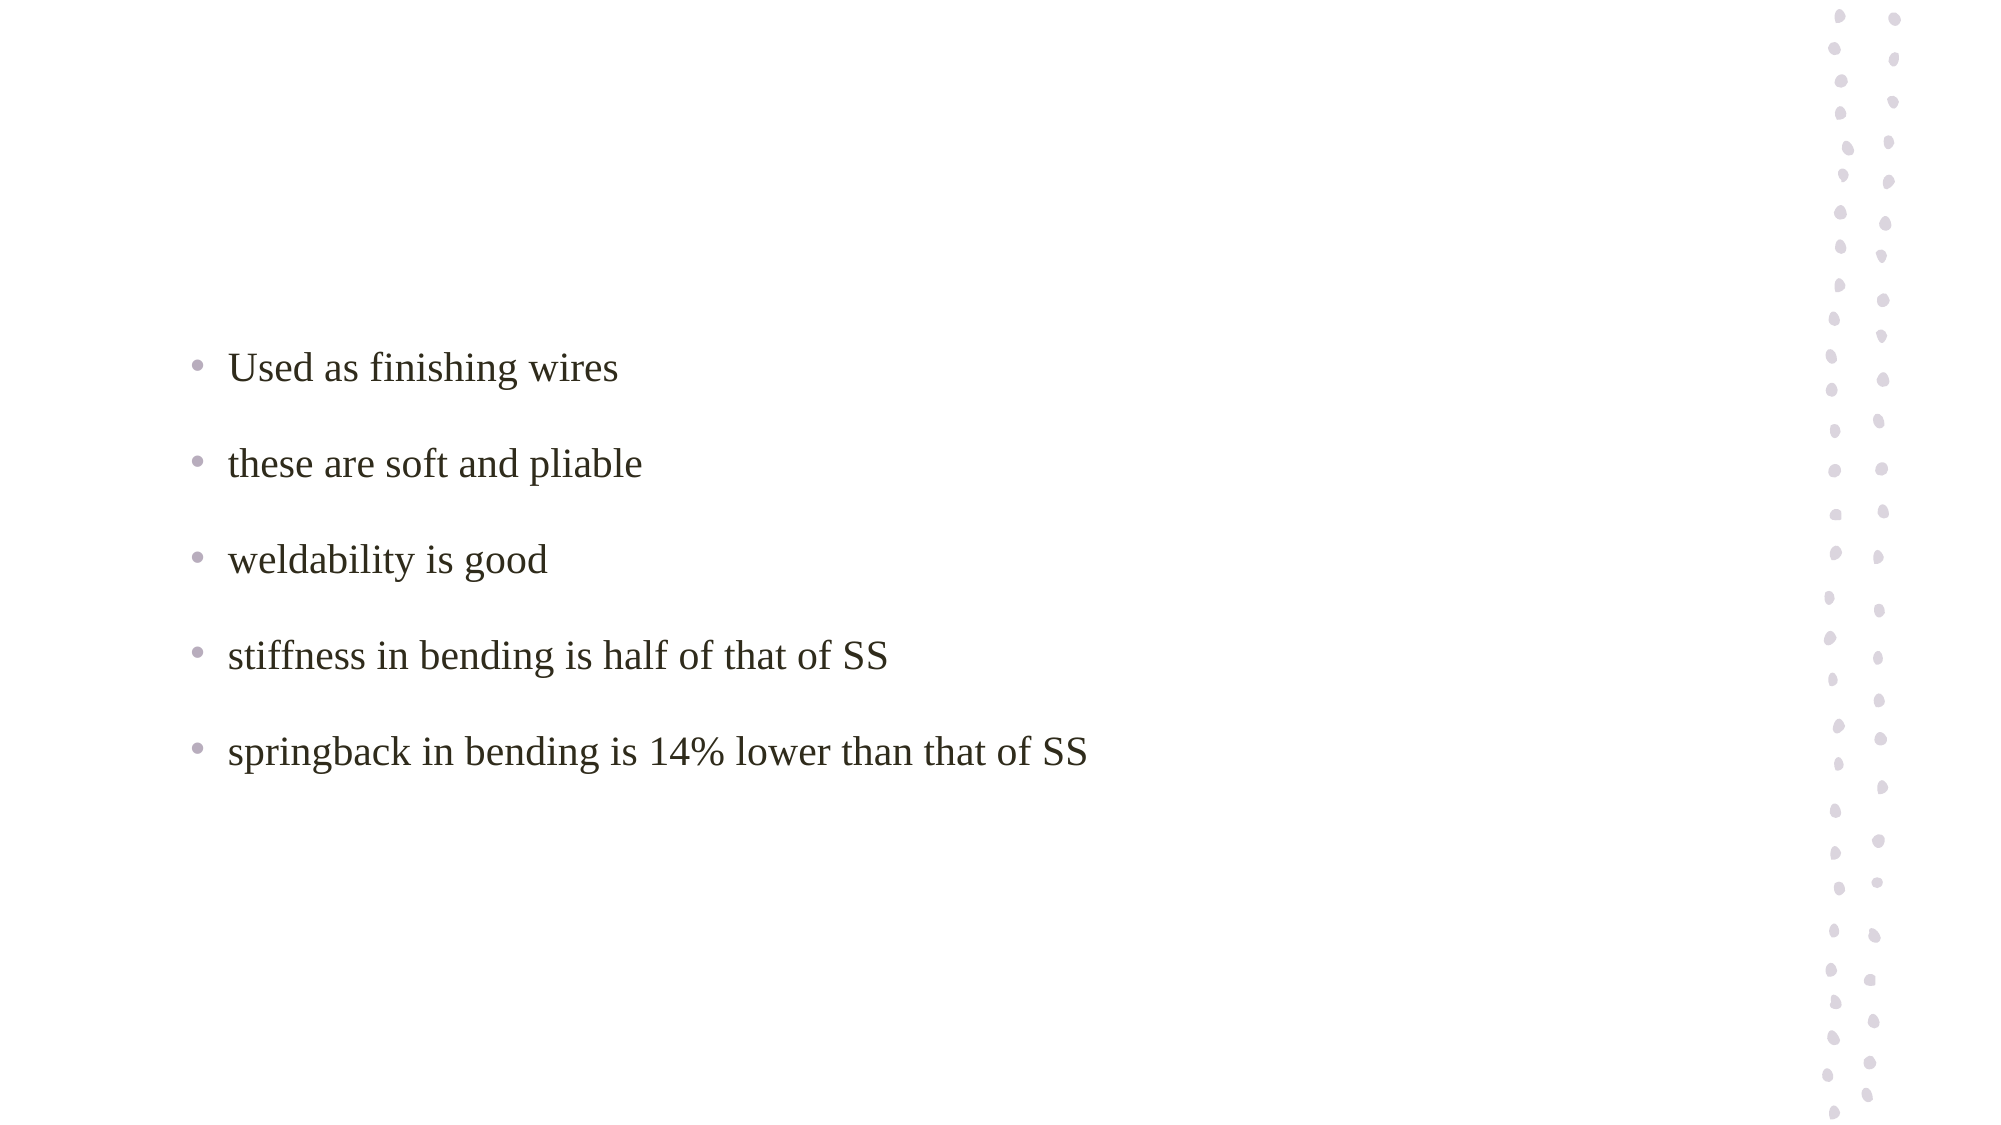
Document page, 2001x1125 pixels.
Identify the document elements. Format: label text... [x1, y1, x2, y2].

list Used as finishing wires these are soft and pliable weldability is good stiffness in bending is half of that of SS springback in bending is 14% lower than that of SS [175, 307, 1756, 1022]
